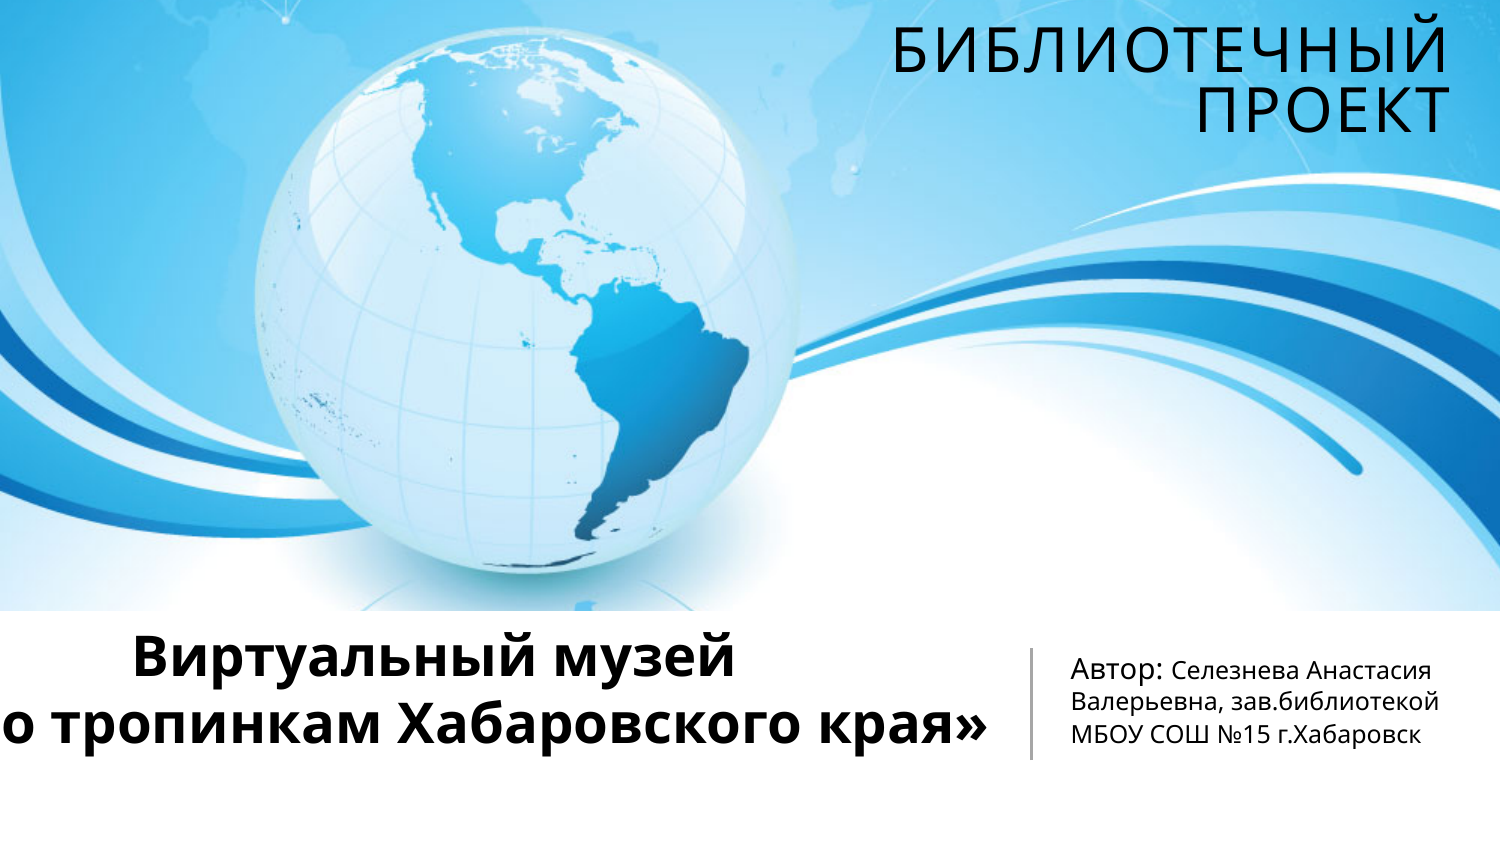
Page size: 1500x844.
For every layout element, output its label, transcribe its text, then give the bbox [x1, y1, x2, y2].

title Библиотечный проект [613, 18, 1466, 225]
text_box Виртуальный музей «По тропинкам Хабаровского края» [0, 614, 1001, 761]
subtitle Автор: Селезнева Анастасия Валерьевна, зав.библиотекой МБОУ СОШ №15 г.Хабаровск [1059, 630, 1454, 769]
picture [0, 0, 1500, 611]
